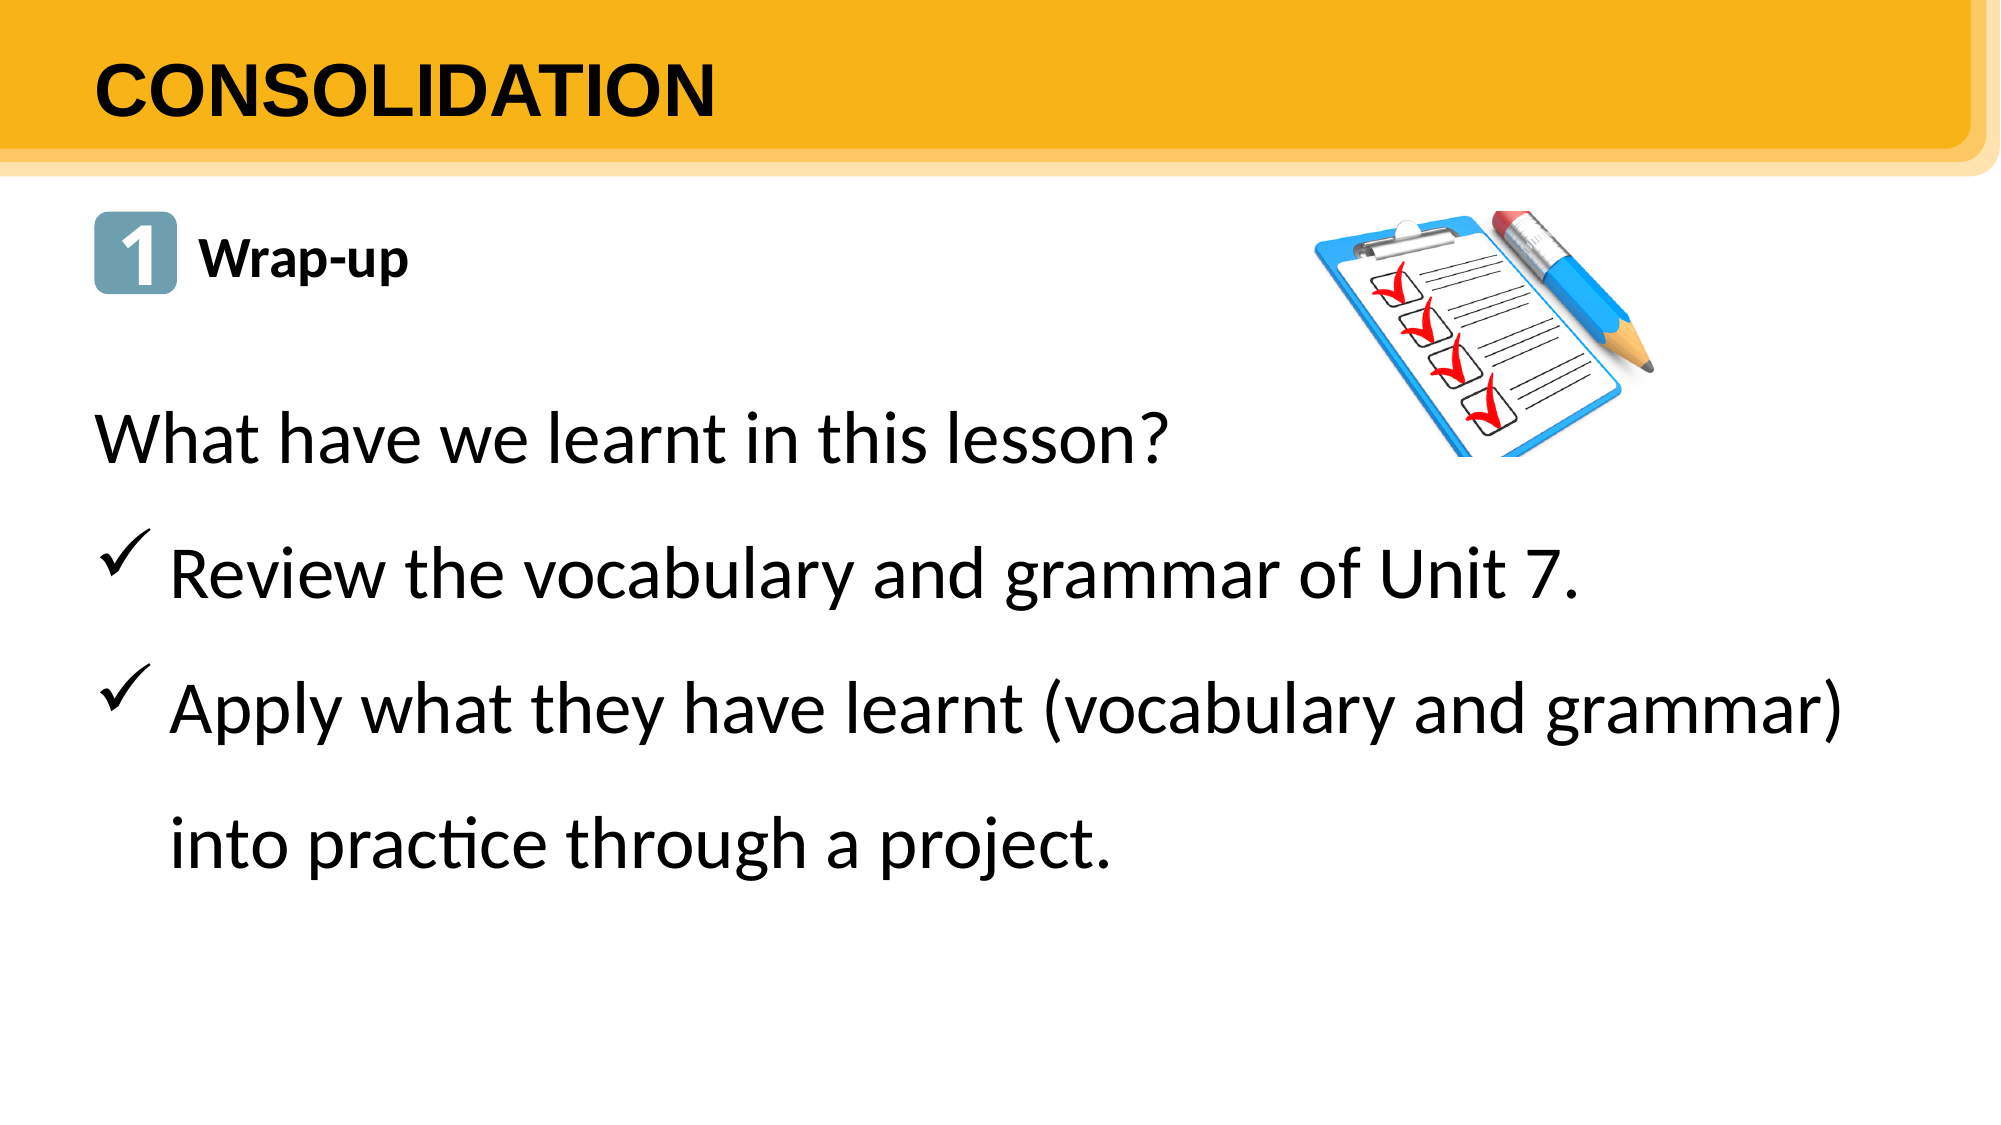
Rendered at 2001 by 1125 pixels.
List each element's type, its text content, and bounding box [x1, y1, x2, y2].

text_box Wrap-up [183, 211, 495, 297]
text_box 1 [103, 194, 169, 310]
text_box What have we learnt in this lesson? Review the vocabulary and grammar of Unit 7. Apply what they have learnt (vocabulary and grammar) into practice through a project. [79, 336, 1958, 1026]
picture [1300, 211, 1666, 457]
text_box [0, 0, 2000, 177]
text_box [169, 212, 178, 294]
text_box [93, 211, 103, 295]
